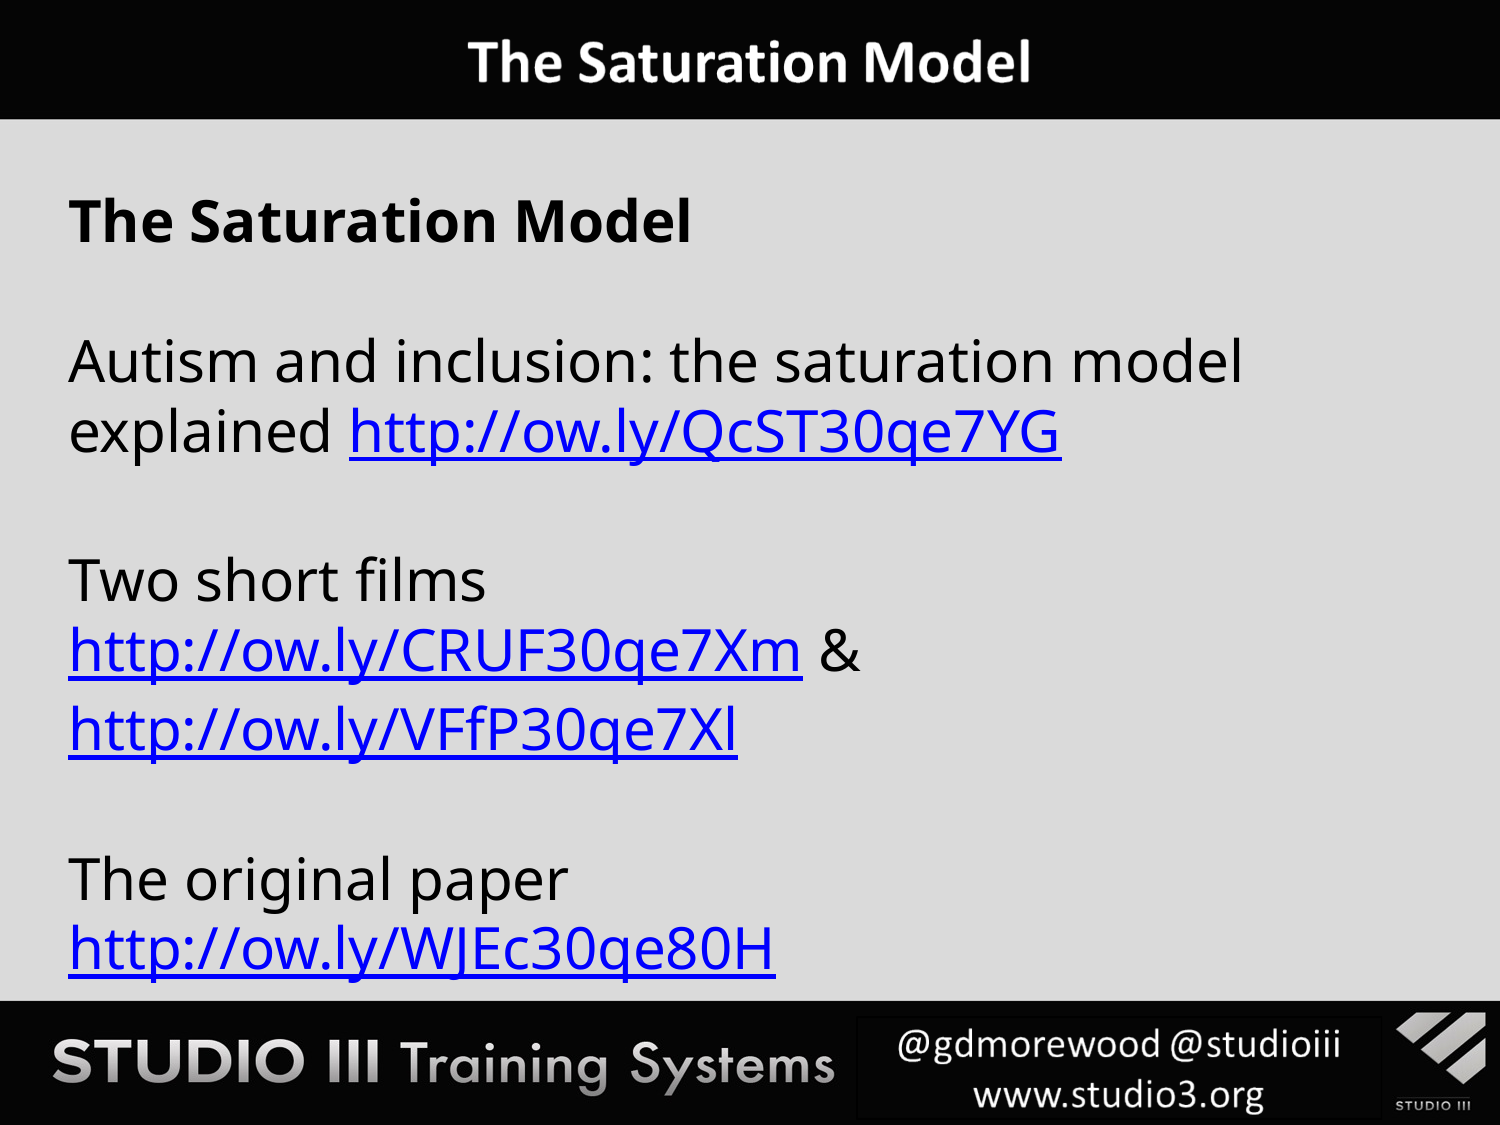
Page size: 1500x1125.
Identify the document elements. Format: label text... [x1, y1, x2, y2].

picture [0, 0, 1500, 1125]
text_box The Saturation Model Autism and inclusion: the saturation model explained http://ow.ly/QcST30qe7YG Two short films http://ow.ly/CRUF30qe7Xm & http://ow.ly/VFfP30qe7Xl The original paper http://ow.ly/WJEc30qe80H [53, 176, 1434, 999]
